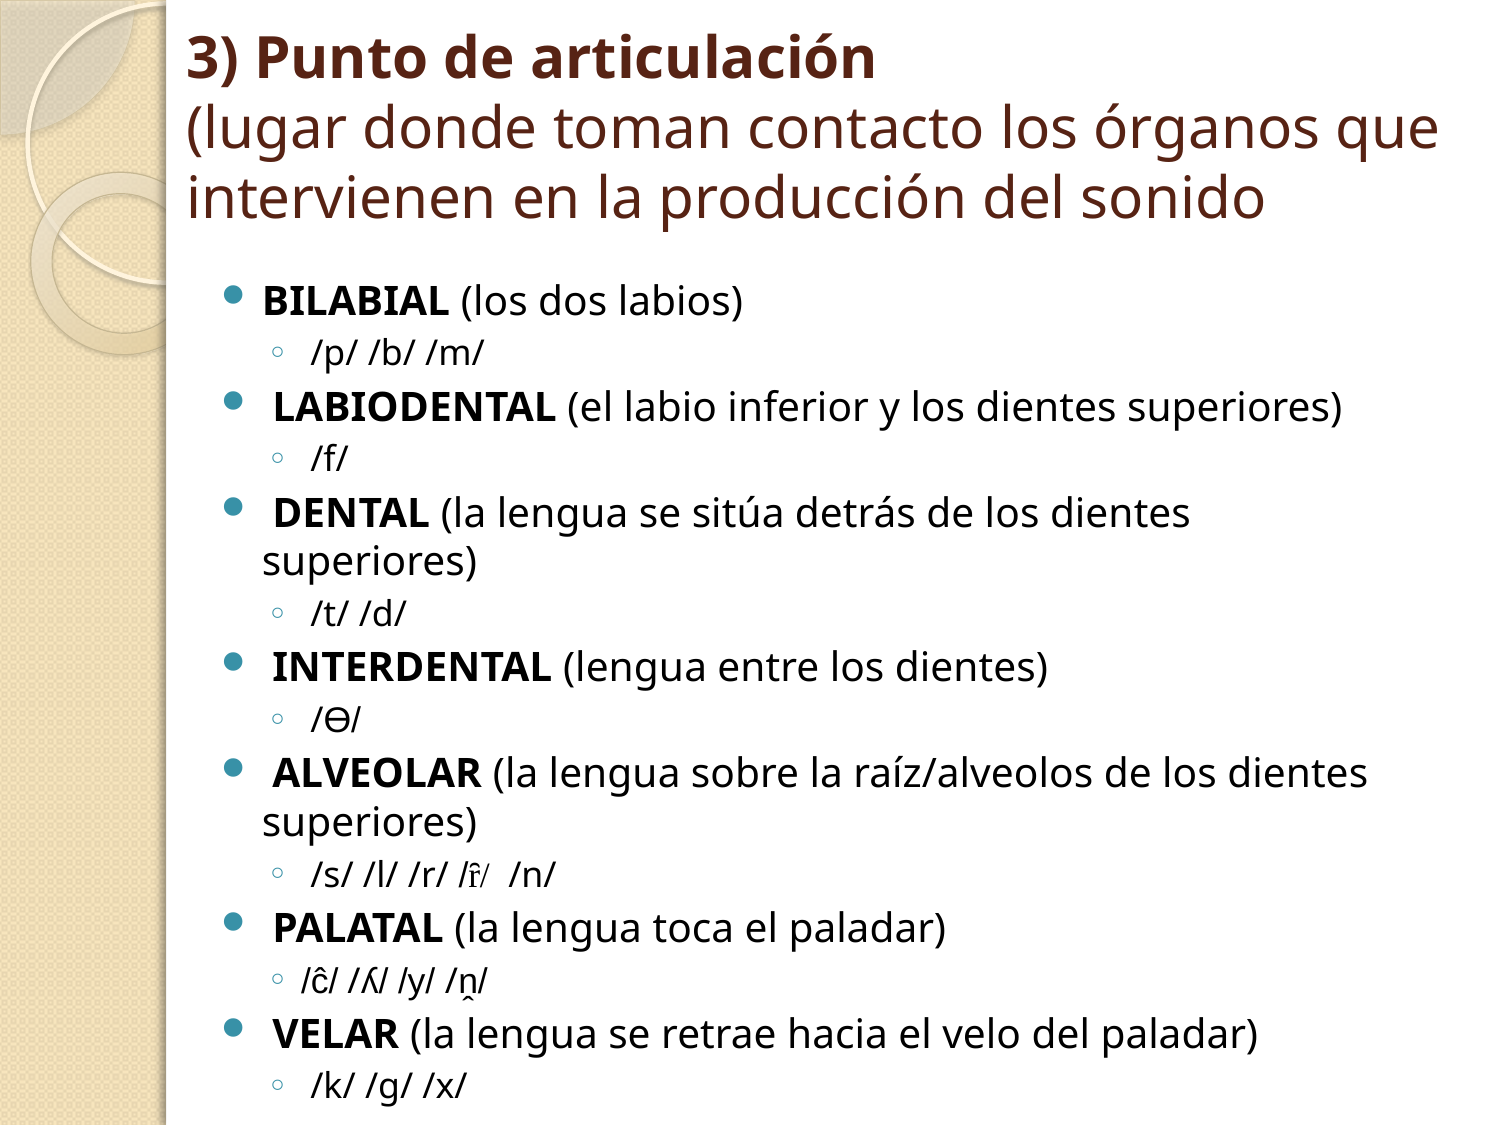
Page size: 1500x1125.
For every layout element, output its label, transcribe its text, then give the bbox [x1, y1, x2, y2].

list BILABIAL (los dos labios) /p/ /b/ /m/ LABIODENTAL (el labio inferior y los dientes superiores) /f/ DENTAL (la lengua se sitúa detrás de los dientes superiores) /t/ /d/ INTERDENTAL (lengua entre los dientes) /Ɵ/ ALVEOLAR (la lengua sobre la raíz/alveolos de los dientes superiores) /s/ /l/ /r/ /ȓ/ /n/ PALATAL (la lengua toca el paladar) /ĉ/ /ʎ/ /y/ /ṋ/ VELAR (la lengua se retrae hacia el velo del paladar) /k/ /g/ /x/ [194, 267, 1425, 1125]
title 3) Punto de articulación (lugar donde toman contacto los órganos que intervienen en la producción del sonido [171, 30, 1483, 219]
